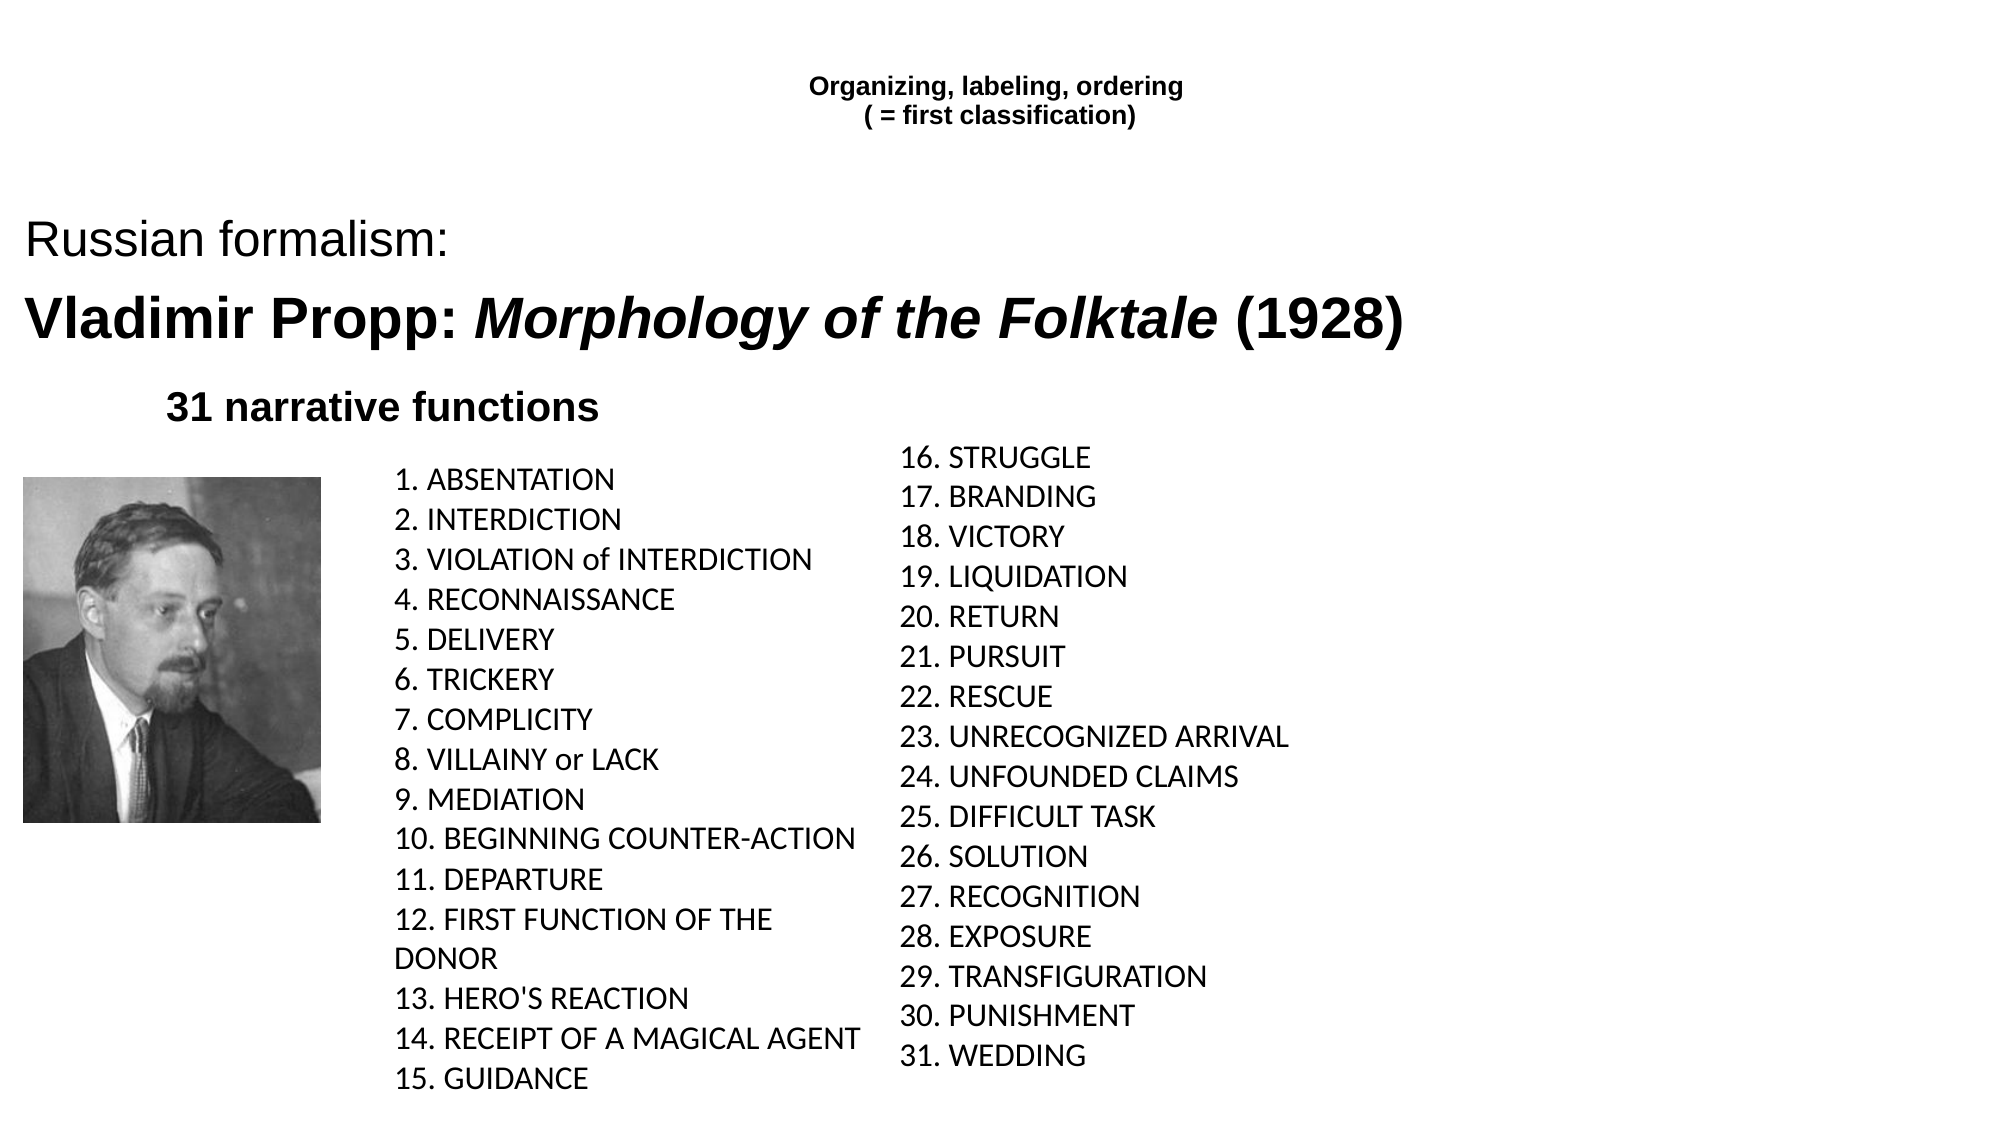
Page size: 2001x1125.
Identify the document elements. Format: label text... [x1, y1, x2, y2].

picture [22, 477, 321, 824]
title Organizing, labeling, ordering ( = first classification) [190, 5, 1810, 200]
text_box Russian formalism: Vladimir Propp: Morphology of the Folktale (1928) 31 narrative functions [9, 205, 1562, 920]
text_box 16. STRUGGLE 17. BRANDING 18. VICTORY 19. LIQUIDATION 20. RETURN 21. PURSUIT 22. RESCUE 23. UNRECOGNIZED ARRIVAL 24. UNFOUNDED CLAIMS 25. DIFFICULT TASK 26. SOLUTION 27. RECOGNITION 28. EXPOSURE 29. TRANSFIGURATION 30. PUNISHMENT 31. WEDDING [884, 427, 2000, 1125]
text_box 1. ABSENTATION 2. INTERDICTION 3. VIOLATION of INTERDICTION 4. RECONNAISSANCE 5. DELIVERY 6. TRICKERY 7. COMPLICITY 8. VILLAINY or LACK 9. MEDIATION 10. BEGINNING COUNTER-ACTION 11. DEPARTURE 12. FIRST FUNCTION OF THE DONOR 13. HERO'S REACTION 14. RECEIPT OF A MAGICAL AGENT 15. GUIDANCE [379, 450, 884, 1104]
